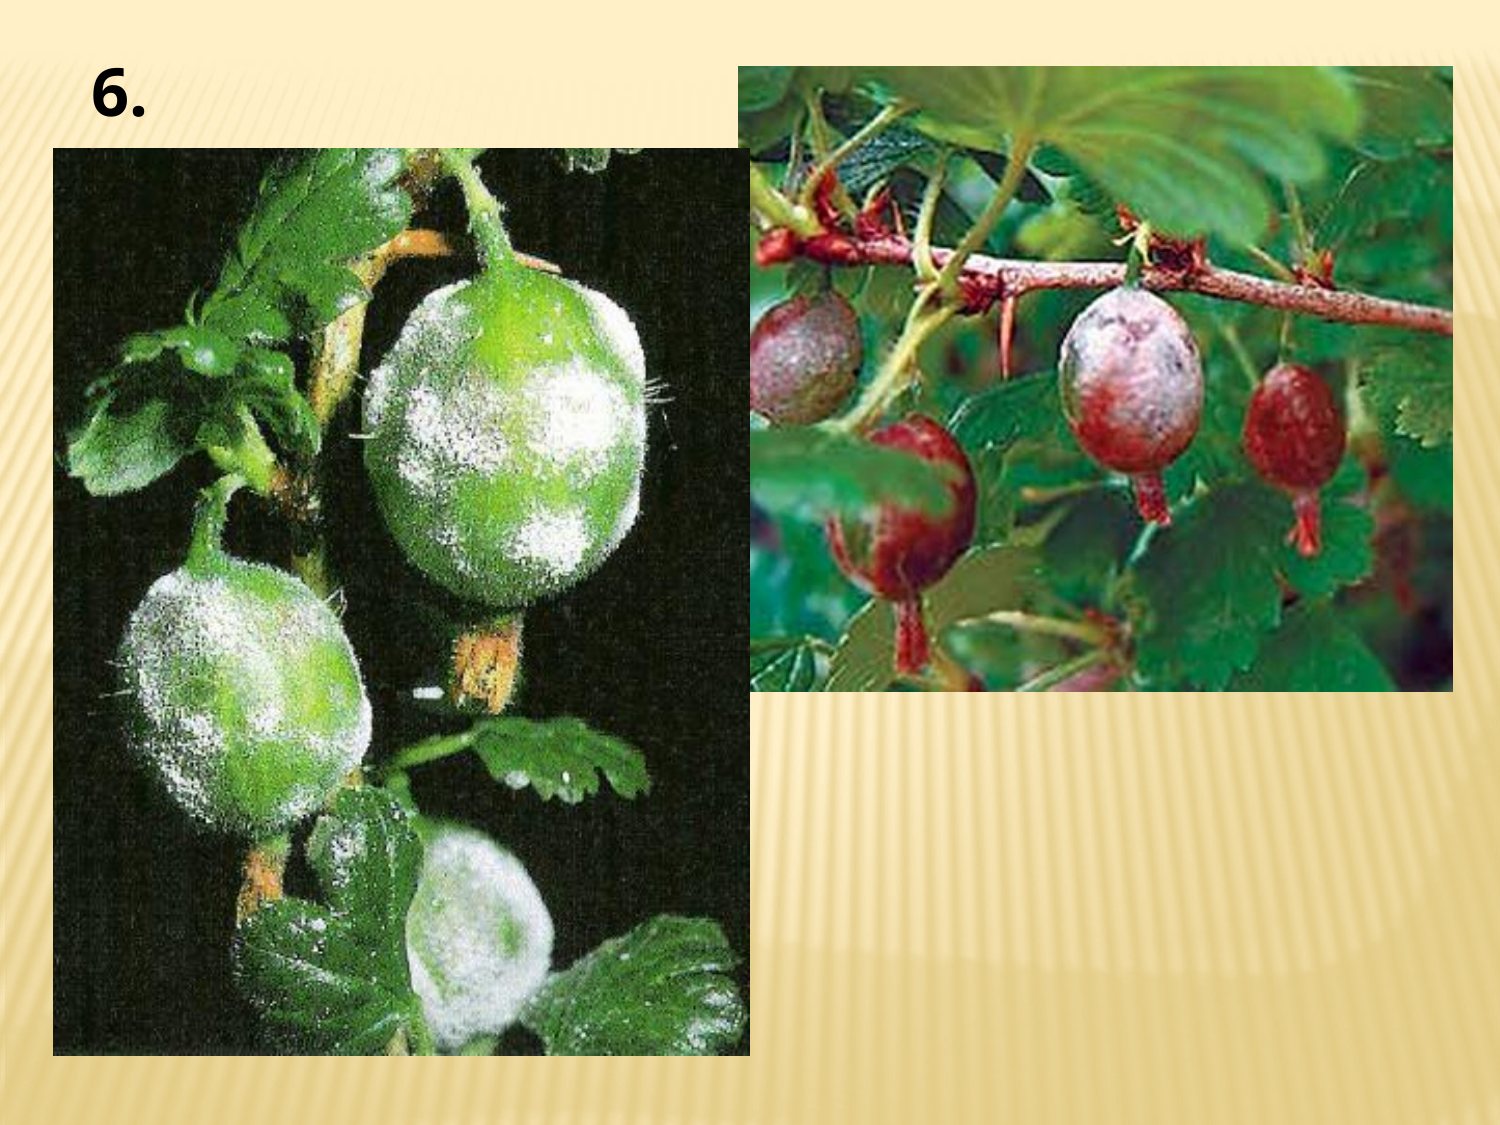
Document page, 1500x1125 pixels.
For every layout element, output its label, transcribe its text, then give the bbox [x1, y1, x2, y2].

picture [52, 66, 1453, 1056]
text_box 6. [76, 42, 164, 138]
